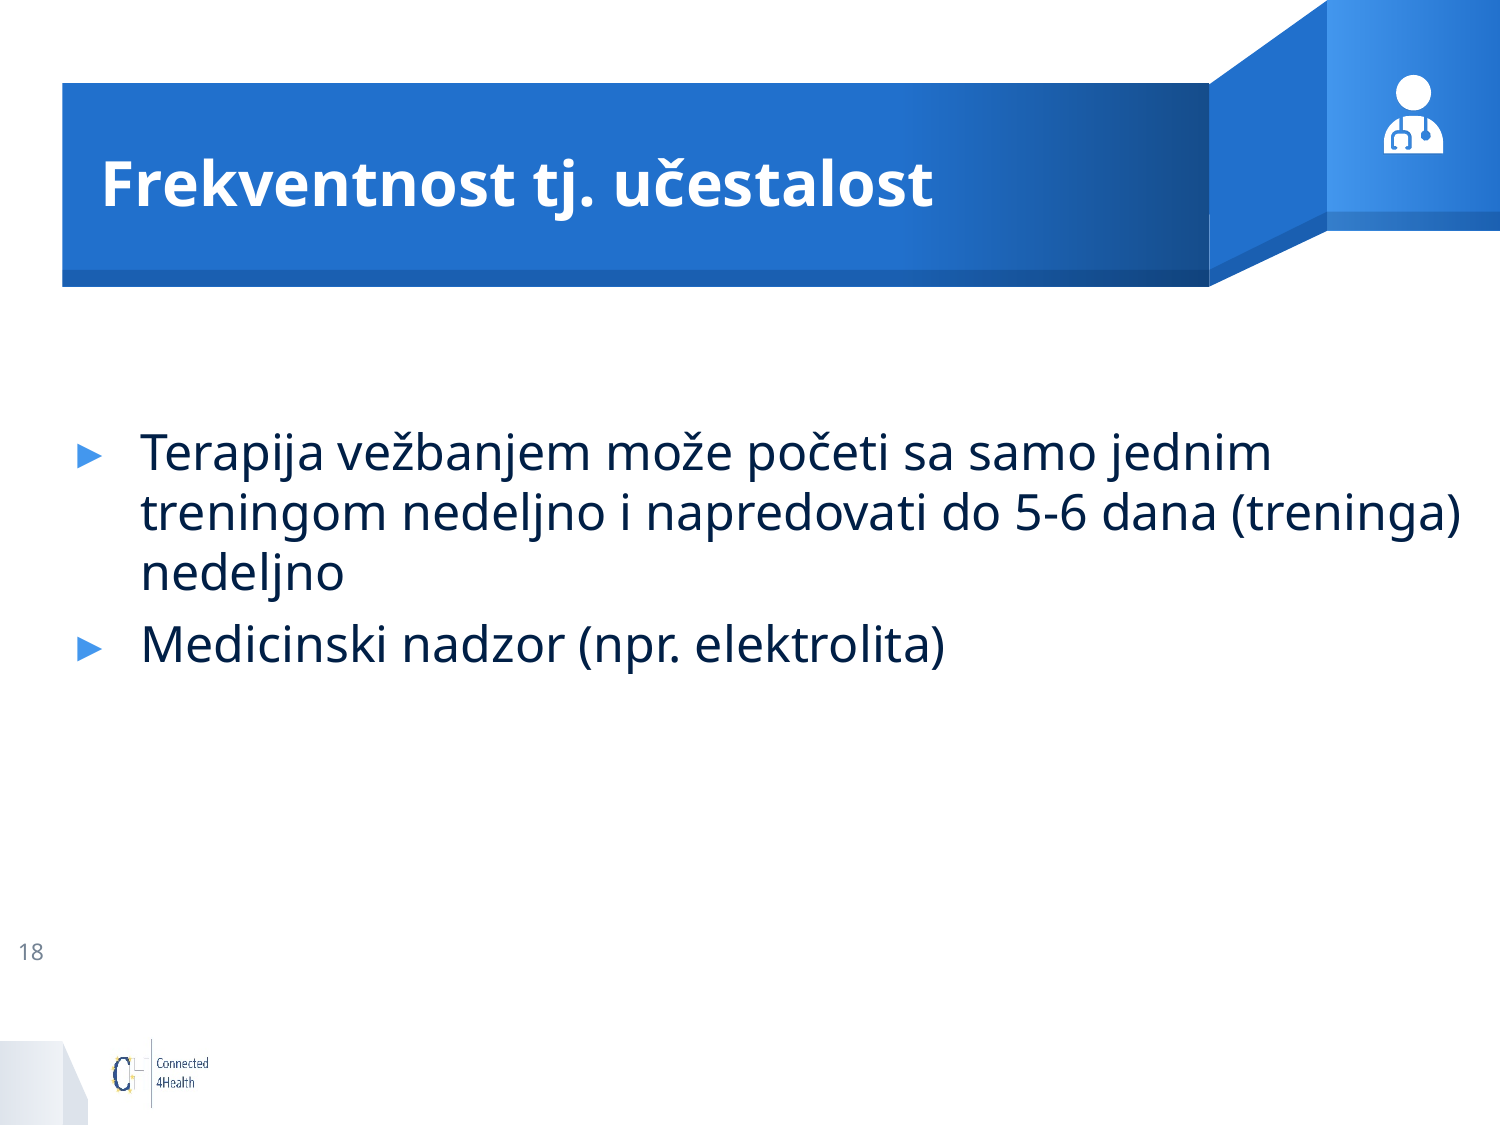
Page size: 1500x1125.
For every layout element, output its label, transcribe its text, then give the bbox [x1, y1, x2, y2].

list Terapija vežbanjem može početi sa samo jednim treningom nedeljno i napredovati do 5-6 dana (treninga) nedeljno Medicinski nadzor (npr. elektrolita) [64, 420, 1471, 1010]
slide_number 18 [0, 921, 63, 986]
title Frekventnost tj. učestalost [100, 85, 1210, 287]
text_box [1383, 74, 1444, 154]
picture [88, 1026, 220, 1125]
